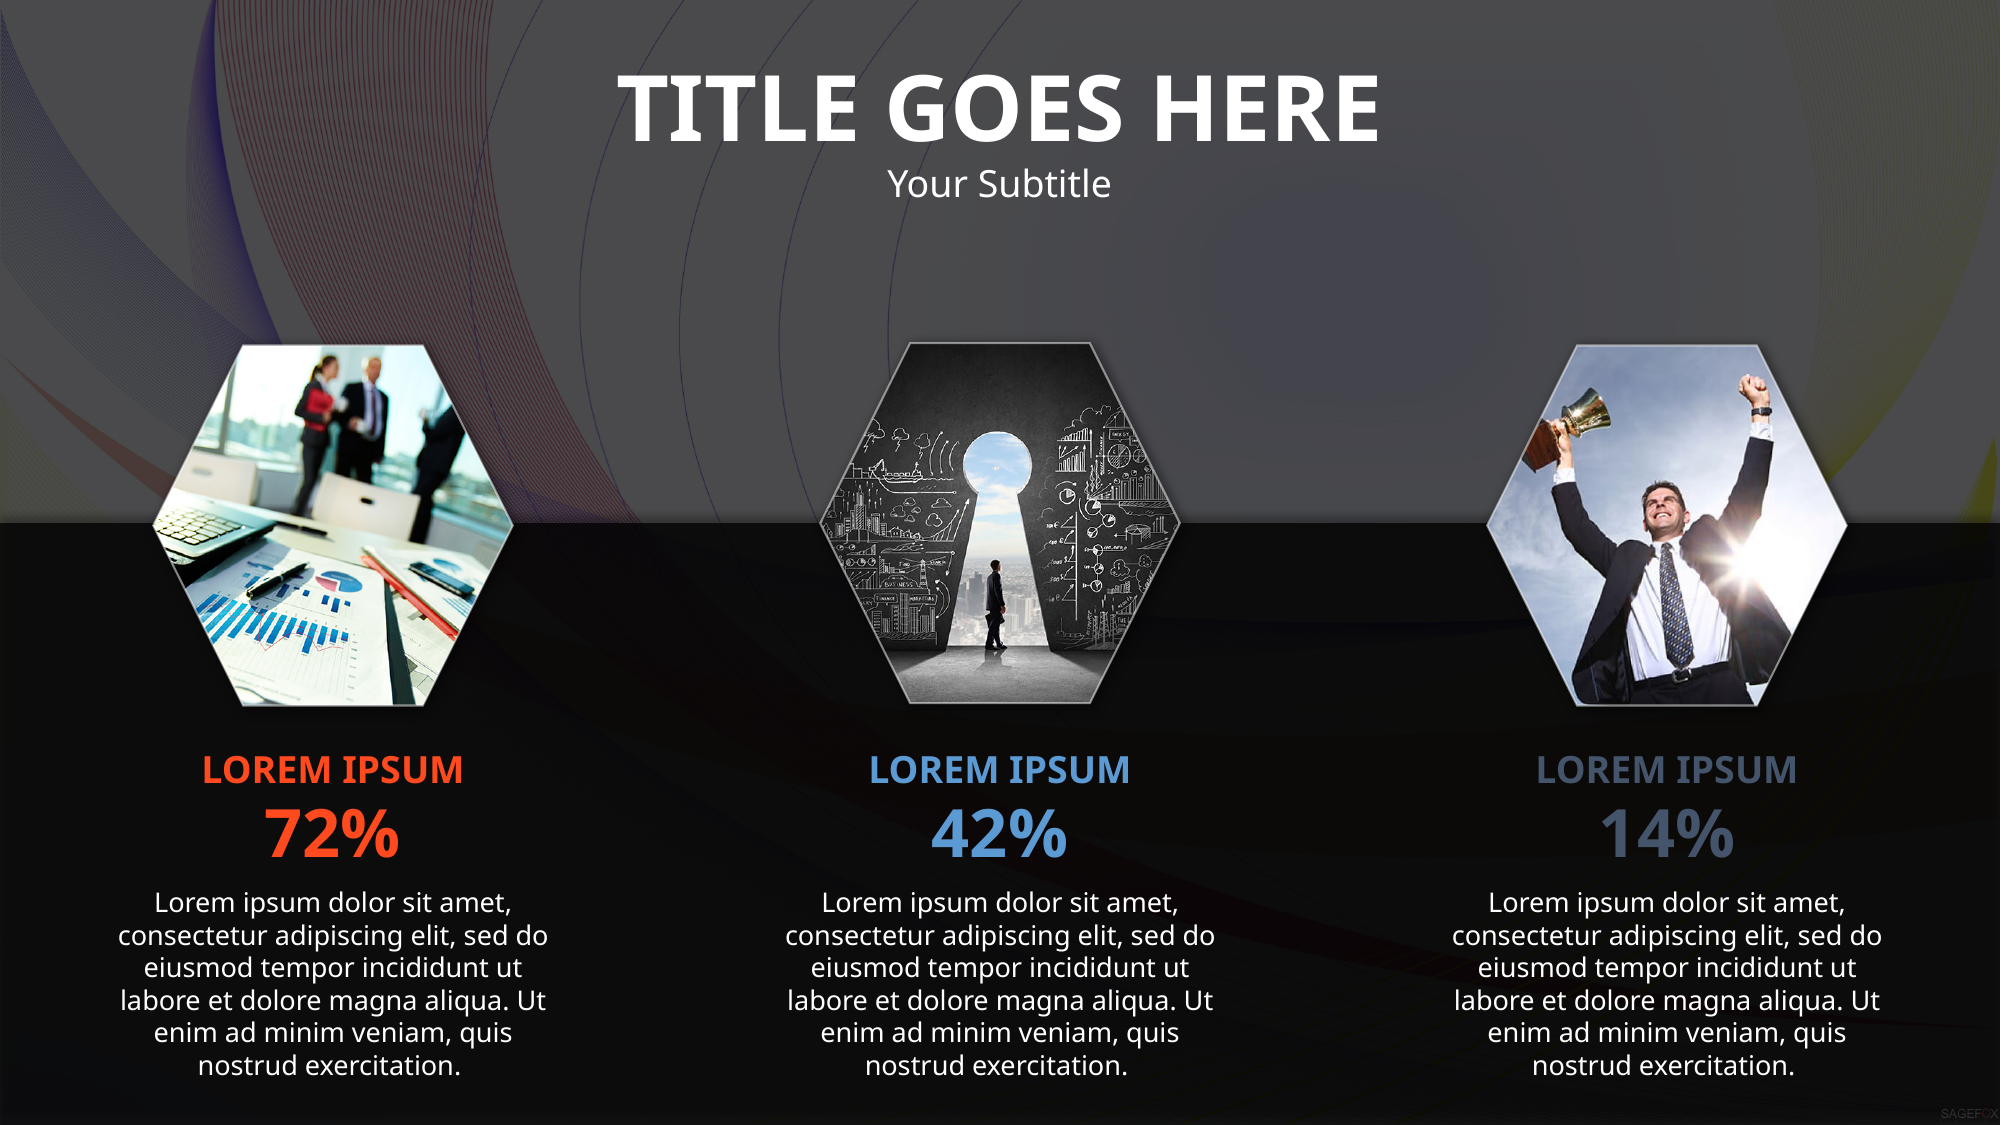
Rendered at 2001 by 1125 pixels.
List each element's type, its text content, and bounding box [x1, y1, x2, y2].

text_box LOREM IPSUM 42% Lorem ipsum dolor sit amet, consectetur adipiscing elit, sed do eiusmod tempor incididunt ut labore et dolore magna aliqua. Ut enim ad minim veniam, quis nostrud exercitation. [762, 738, 1238, 1089]
text_box [819, 342, 1181, 705]
text_box LOREM IPSUM 72% Lorem ipsum dolor sit amet, consectetur adipiscing elit, sed do eiusmod tempor incididunt ut labore et dolore magna aliqua. Ut enim ad minim veniam, quis nostrud exercitation. [95, 738, 571, 1089]
text_box [152, 344, 514, 707]
text_box LOREM IPSUM 14% Lorem ipsum dolor sit amet, consectetur adipiscing elit, sed do eiusmod tempor incididunt ut labore et dolore magna aliqua. Ut enim ad minim veniam, quis nostrud exercitation. [1429, 738, 1905, 1089]
text_box TITLE GOES HERE Your Subtitle [548, 42, 1452, 212]
text_box [1486, 344, 1848, 707]
text_box [0, 522, 2000, 1125]
